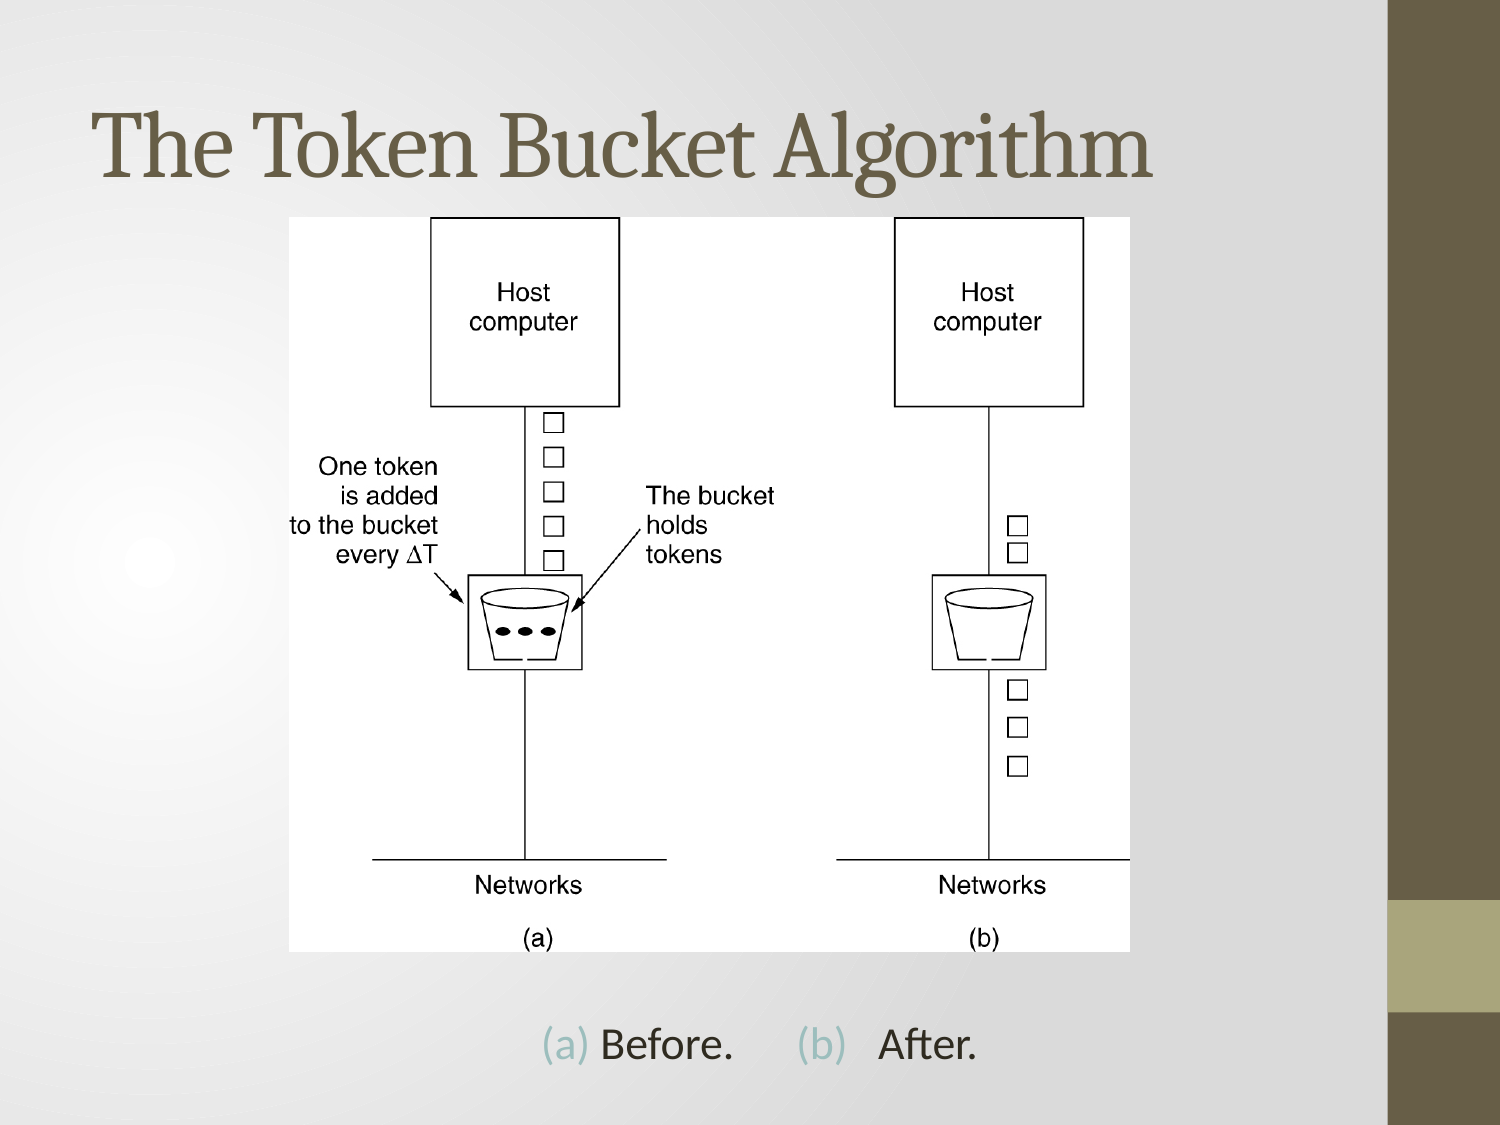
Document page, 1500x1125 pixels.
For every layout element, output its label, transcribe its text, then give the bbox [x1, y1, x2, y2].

title The Token Bucket Algorithm [75, 45, 1325, 233]
picture [289, 216, 1130, 952]
list (a) Before. (b) After. [0, 1006, 1500, 1095]
